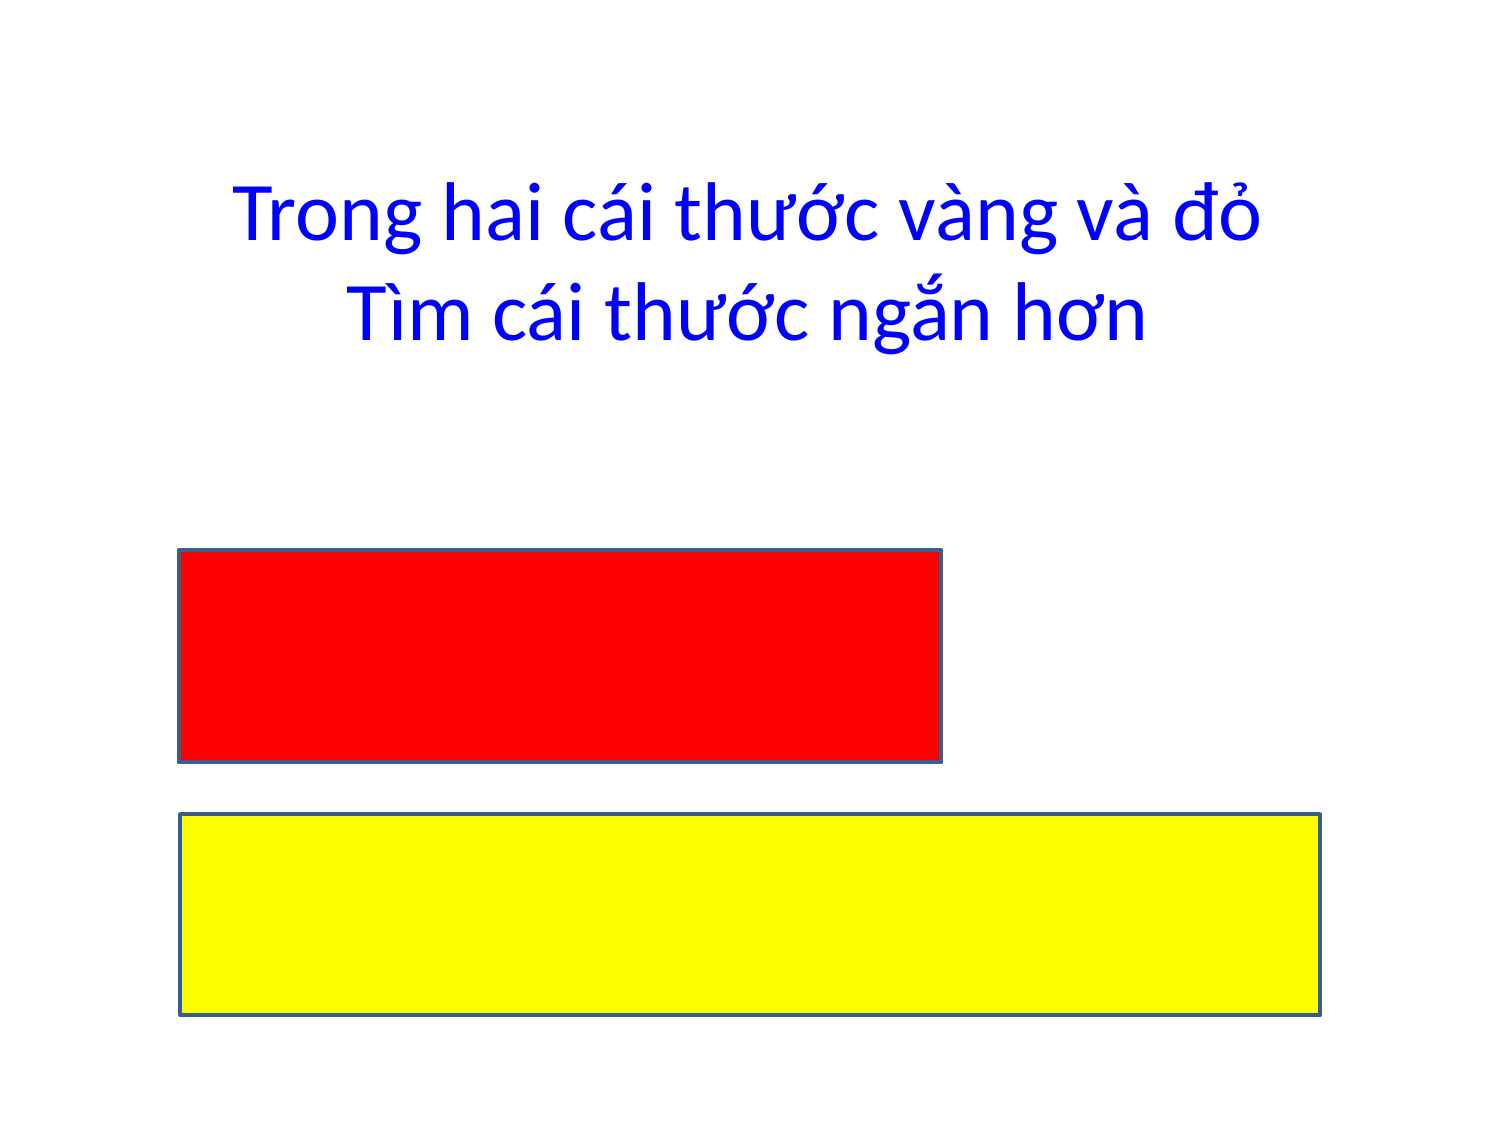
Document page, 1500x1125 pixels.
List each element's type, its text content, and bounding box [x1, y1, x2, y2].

text_box Trong hai cái thước vàng và đỏ Tìm cái thước ngắn hơn [217, 149, 1297, 365]
text_box [177, 548, 943, 764]
picture [178, 812, 1322, 1017]
